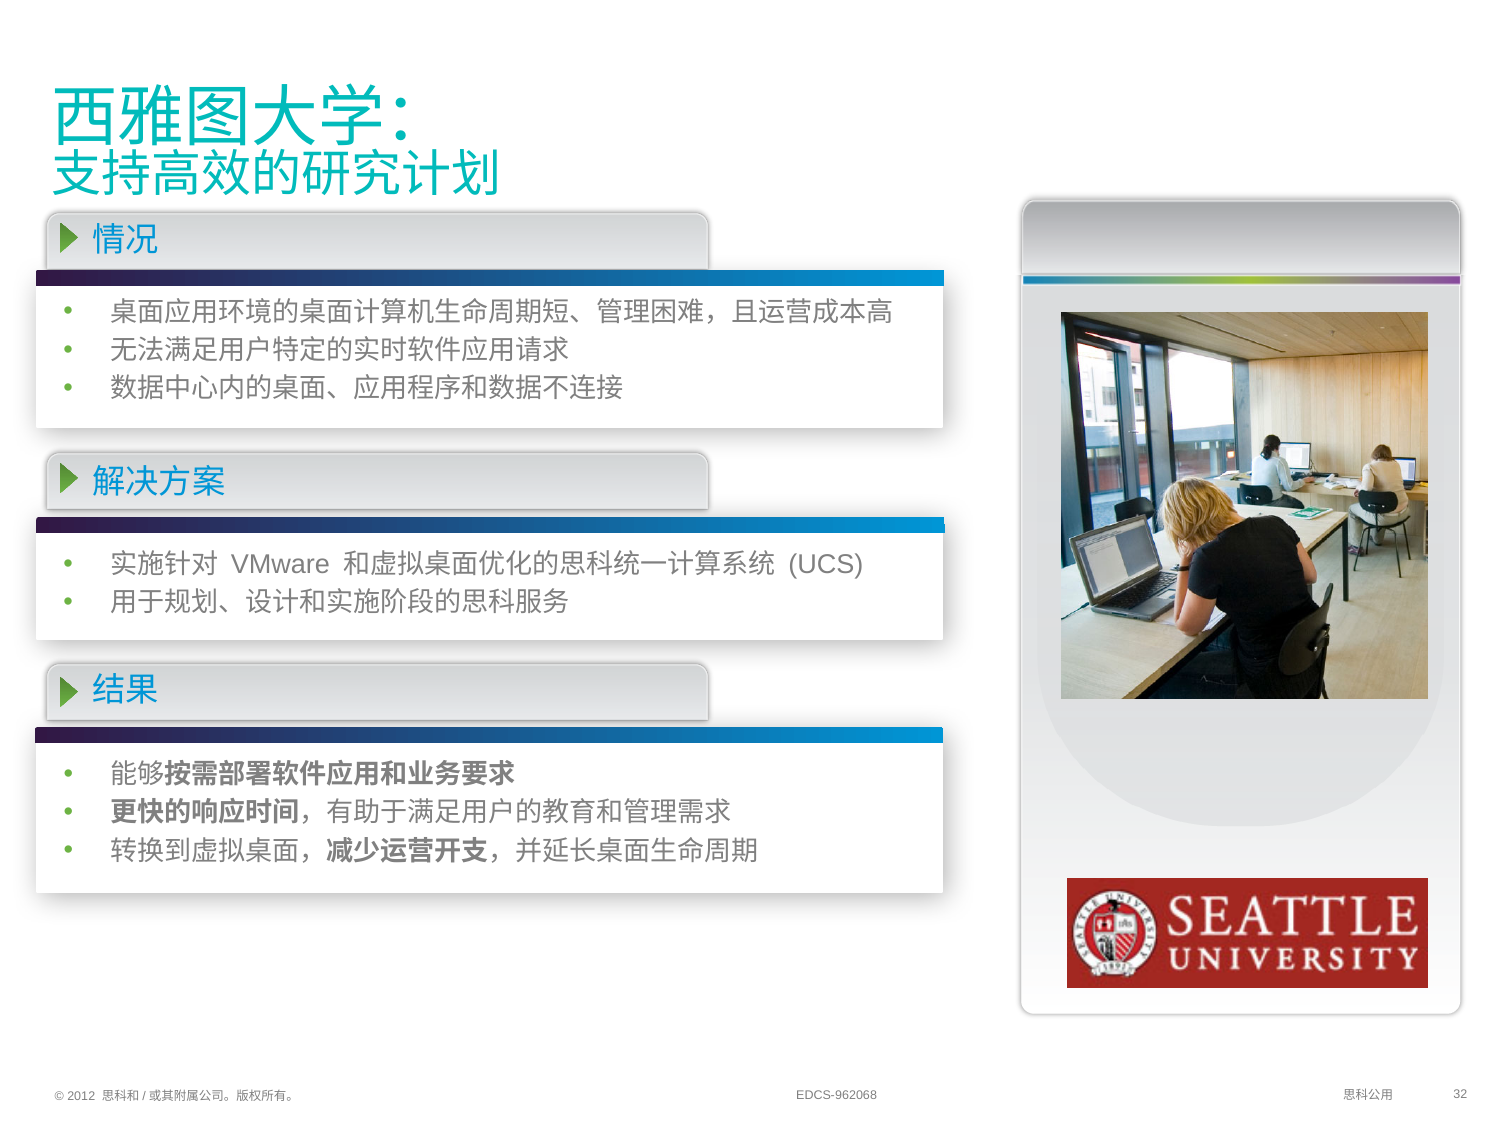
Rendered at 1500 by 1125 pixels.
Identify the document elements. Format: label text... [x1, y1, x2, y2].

text_box [35, 288, 944, 429]
text_box [34, 514, 947, 536]
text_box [1060, 312, 1428, 988]
text_box [717, 267, 947, 288]
picture [1012, 187, 1473, 1024]
text_box 实施针对 VMware 和虚拟桌面优化的思科统一计算系统 (UCS) 用于规划、设计和实施阶段的思科服务 [49, 544, 938, 625]
picture [37, 653, 719, 731]
text_box [32, 725, 946, 746]
picture [37, 443, 719, 520]
picture [37, 202, 719, 280]
text_box [35, 746, 944, 894]
title 西雅图大学： 支持高效的研究计划 [37, 70, 1447, 209]
text_box 能够按需部署软件应用和业务要求 更快的响应时间，有助于满足用户的教育和管理需求 转换到虚拟桌面，减少运营开支，并延长桌面生命周期 [50, 754, 939, 873]
text_box [35, 536, 944, 642]
text_box 桌面应用环境的桌面计算机生命周期短、管理困难，且运营成本高 无法满足用户特定的实时软件应用请求 数据中心内的桌面、应用程序和数据不连接 [49, 292, 938, 411]
